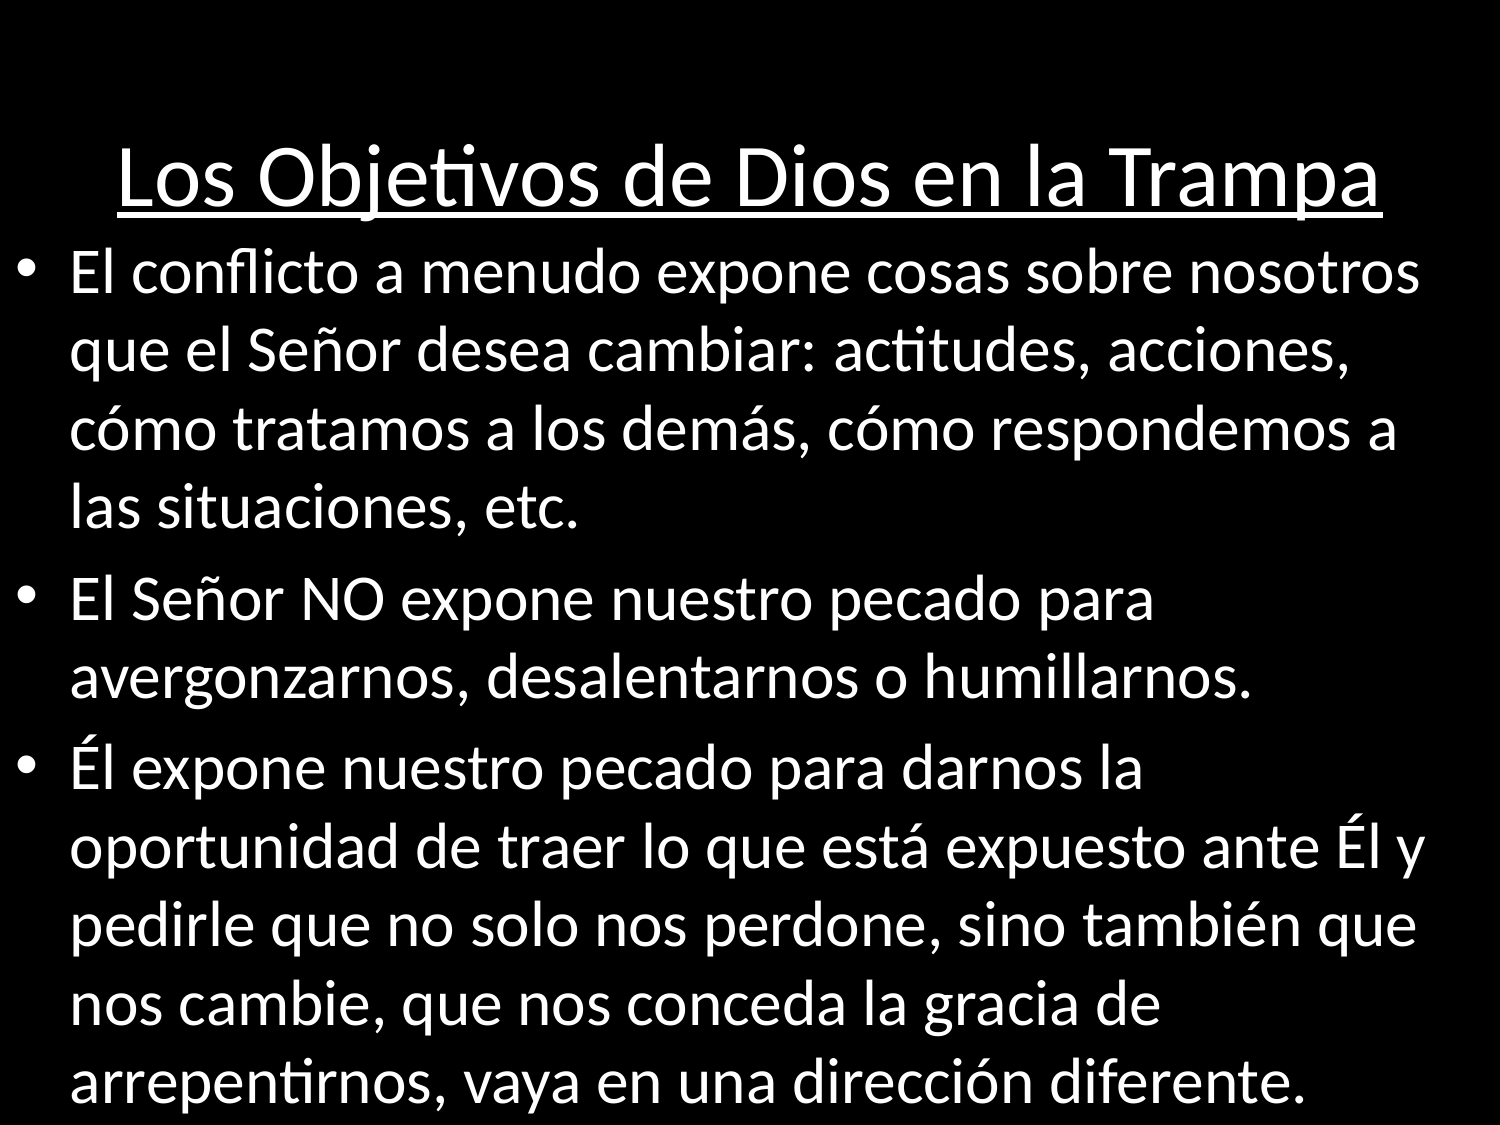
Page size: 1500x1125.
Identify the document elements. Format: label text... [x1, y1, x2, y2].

list El conflicto a menudo expone cosas sobre nosotros que el Señor desea cambiar: actitudes, acciones, cómo tratamos a los demás, cómo respondemos a las situaciones, etc. El Señor NO expone nuestro pecado para avergonzarnos, desalentarnos o humillarnos. Él expone nuestro pecado para darnos la oportunidad de traer lo que está expuesto ante Él y pedirle que no solo nos perdone, sino también que nos cambie, que nos conceda la gracia de arrepentirnos, vaya en una dirección diferente. [0, 219, 1500, 1125]
title Los Objetivos de Dios en la Trampa [0, 0, 1500, 219]
